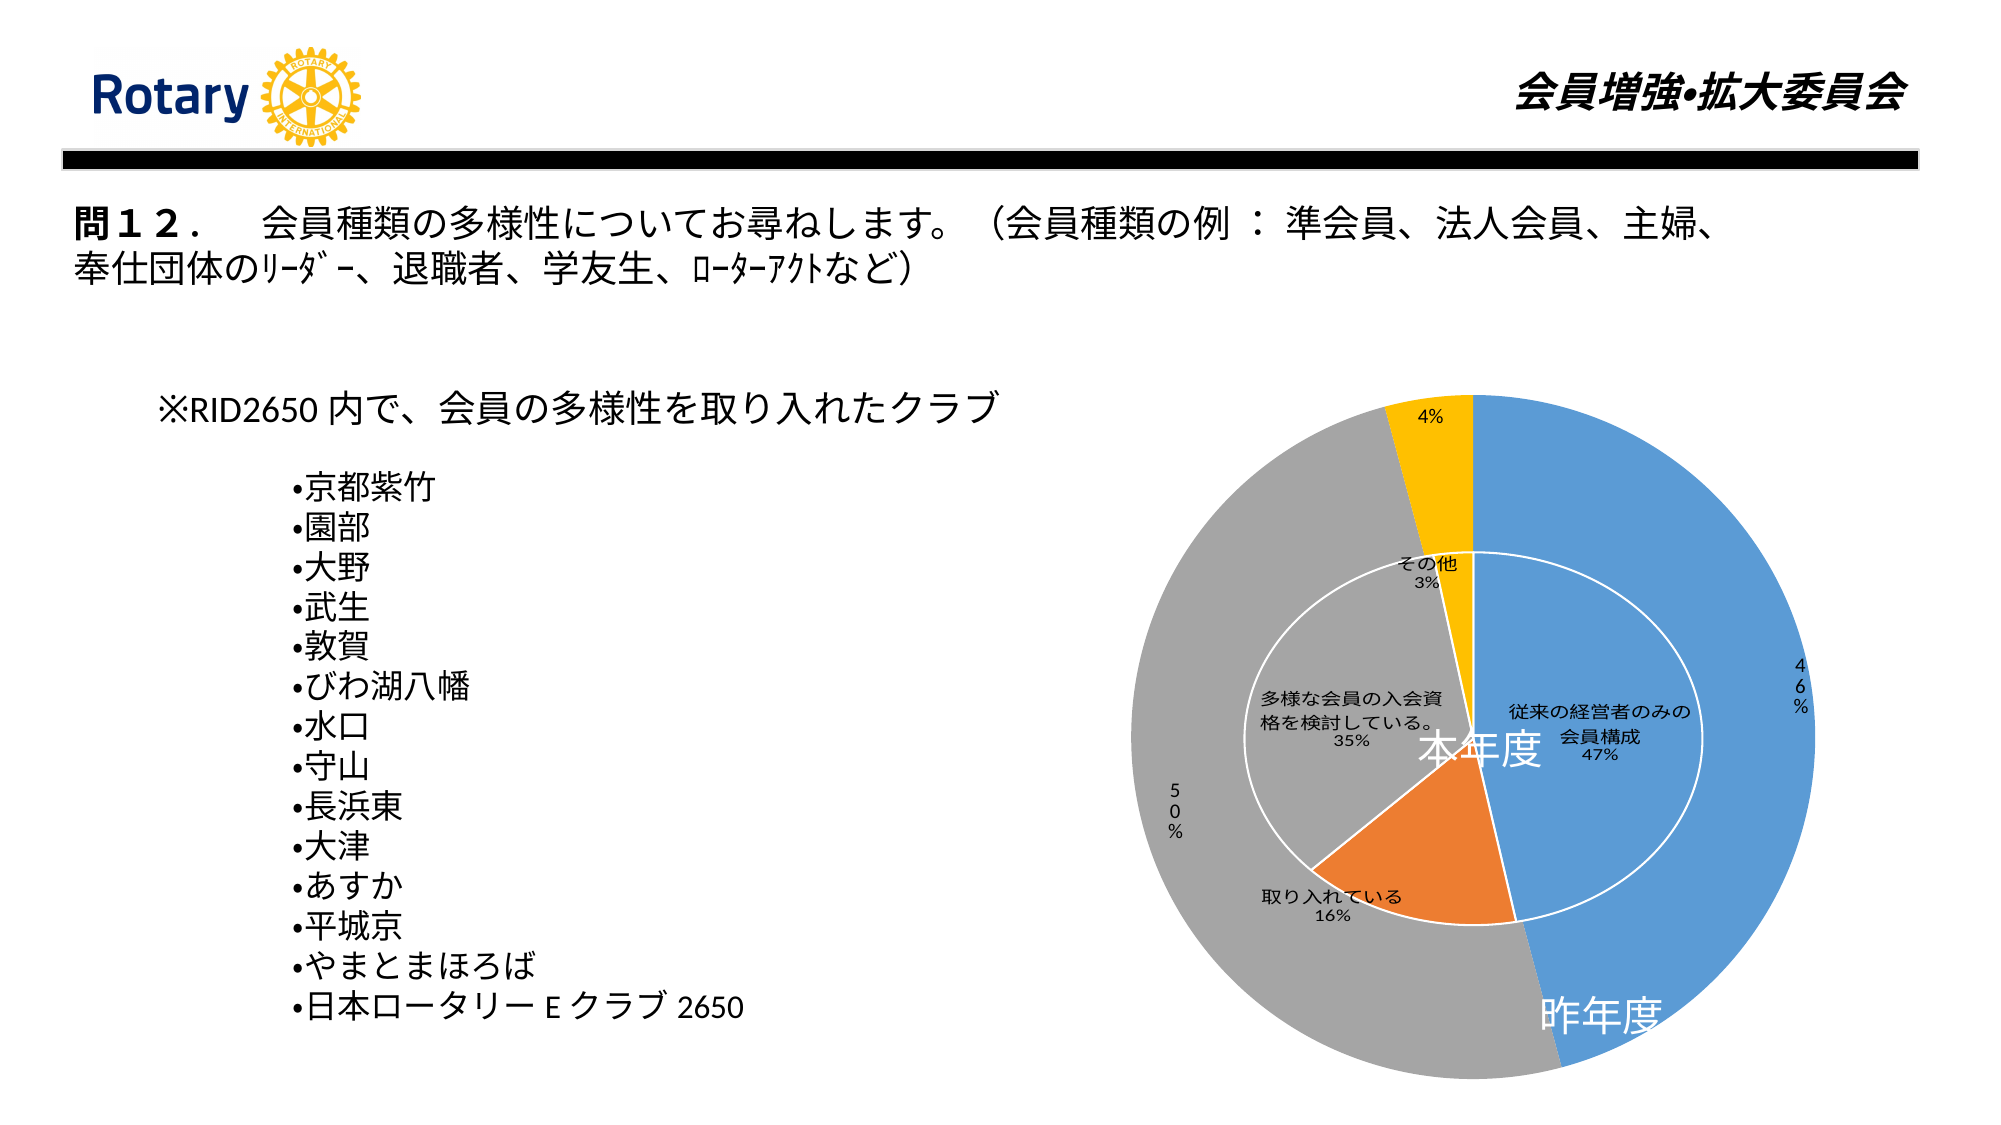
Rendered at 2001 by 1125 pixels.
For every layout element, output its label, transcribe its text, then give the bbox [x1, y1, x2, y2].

picture [94, 47, 361, 148]
text_box ・京都紫竹 ・園部 ・大野 ・武生 ・敦賀 ・びわ湖八幡 ・水口 ・守山 ・長浜東 ・大津 ・あすか ・平城京 ・やまとまほろば ・日本ロータリーEクラブ2650 [278, 458, 789, 1033]
text_box 会員増強・拡大委員会 [569, 64, 1920, 130]
text_box [61, 149, 1920, 171]
text_box ※RID2650内で、会員の多様性を取り入れたクラブ [143, 377, 1016, 438]
text_box 問１２． 会員種類の多様性についてお尋ねします。（会員種類の例 ： 準会員、法人会員、主婦、奉仕団体のﾘｰﾀﾞｰ、退職者、学友生、ﾛｰﾀｰｱｸﾄなど） [59, 192, 1725, 298]
chart [1109, 382, 1836, 1087]
